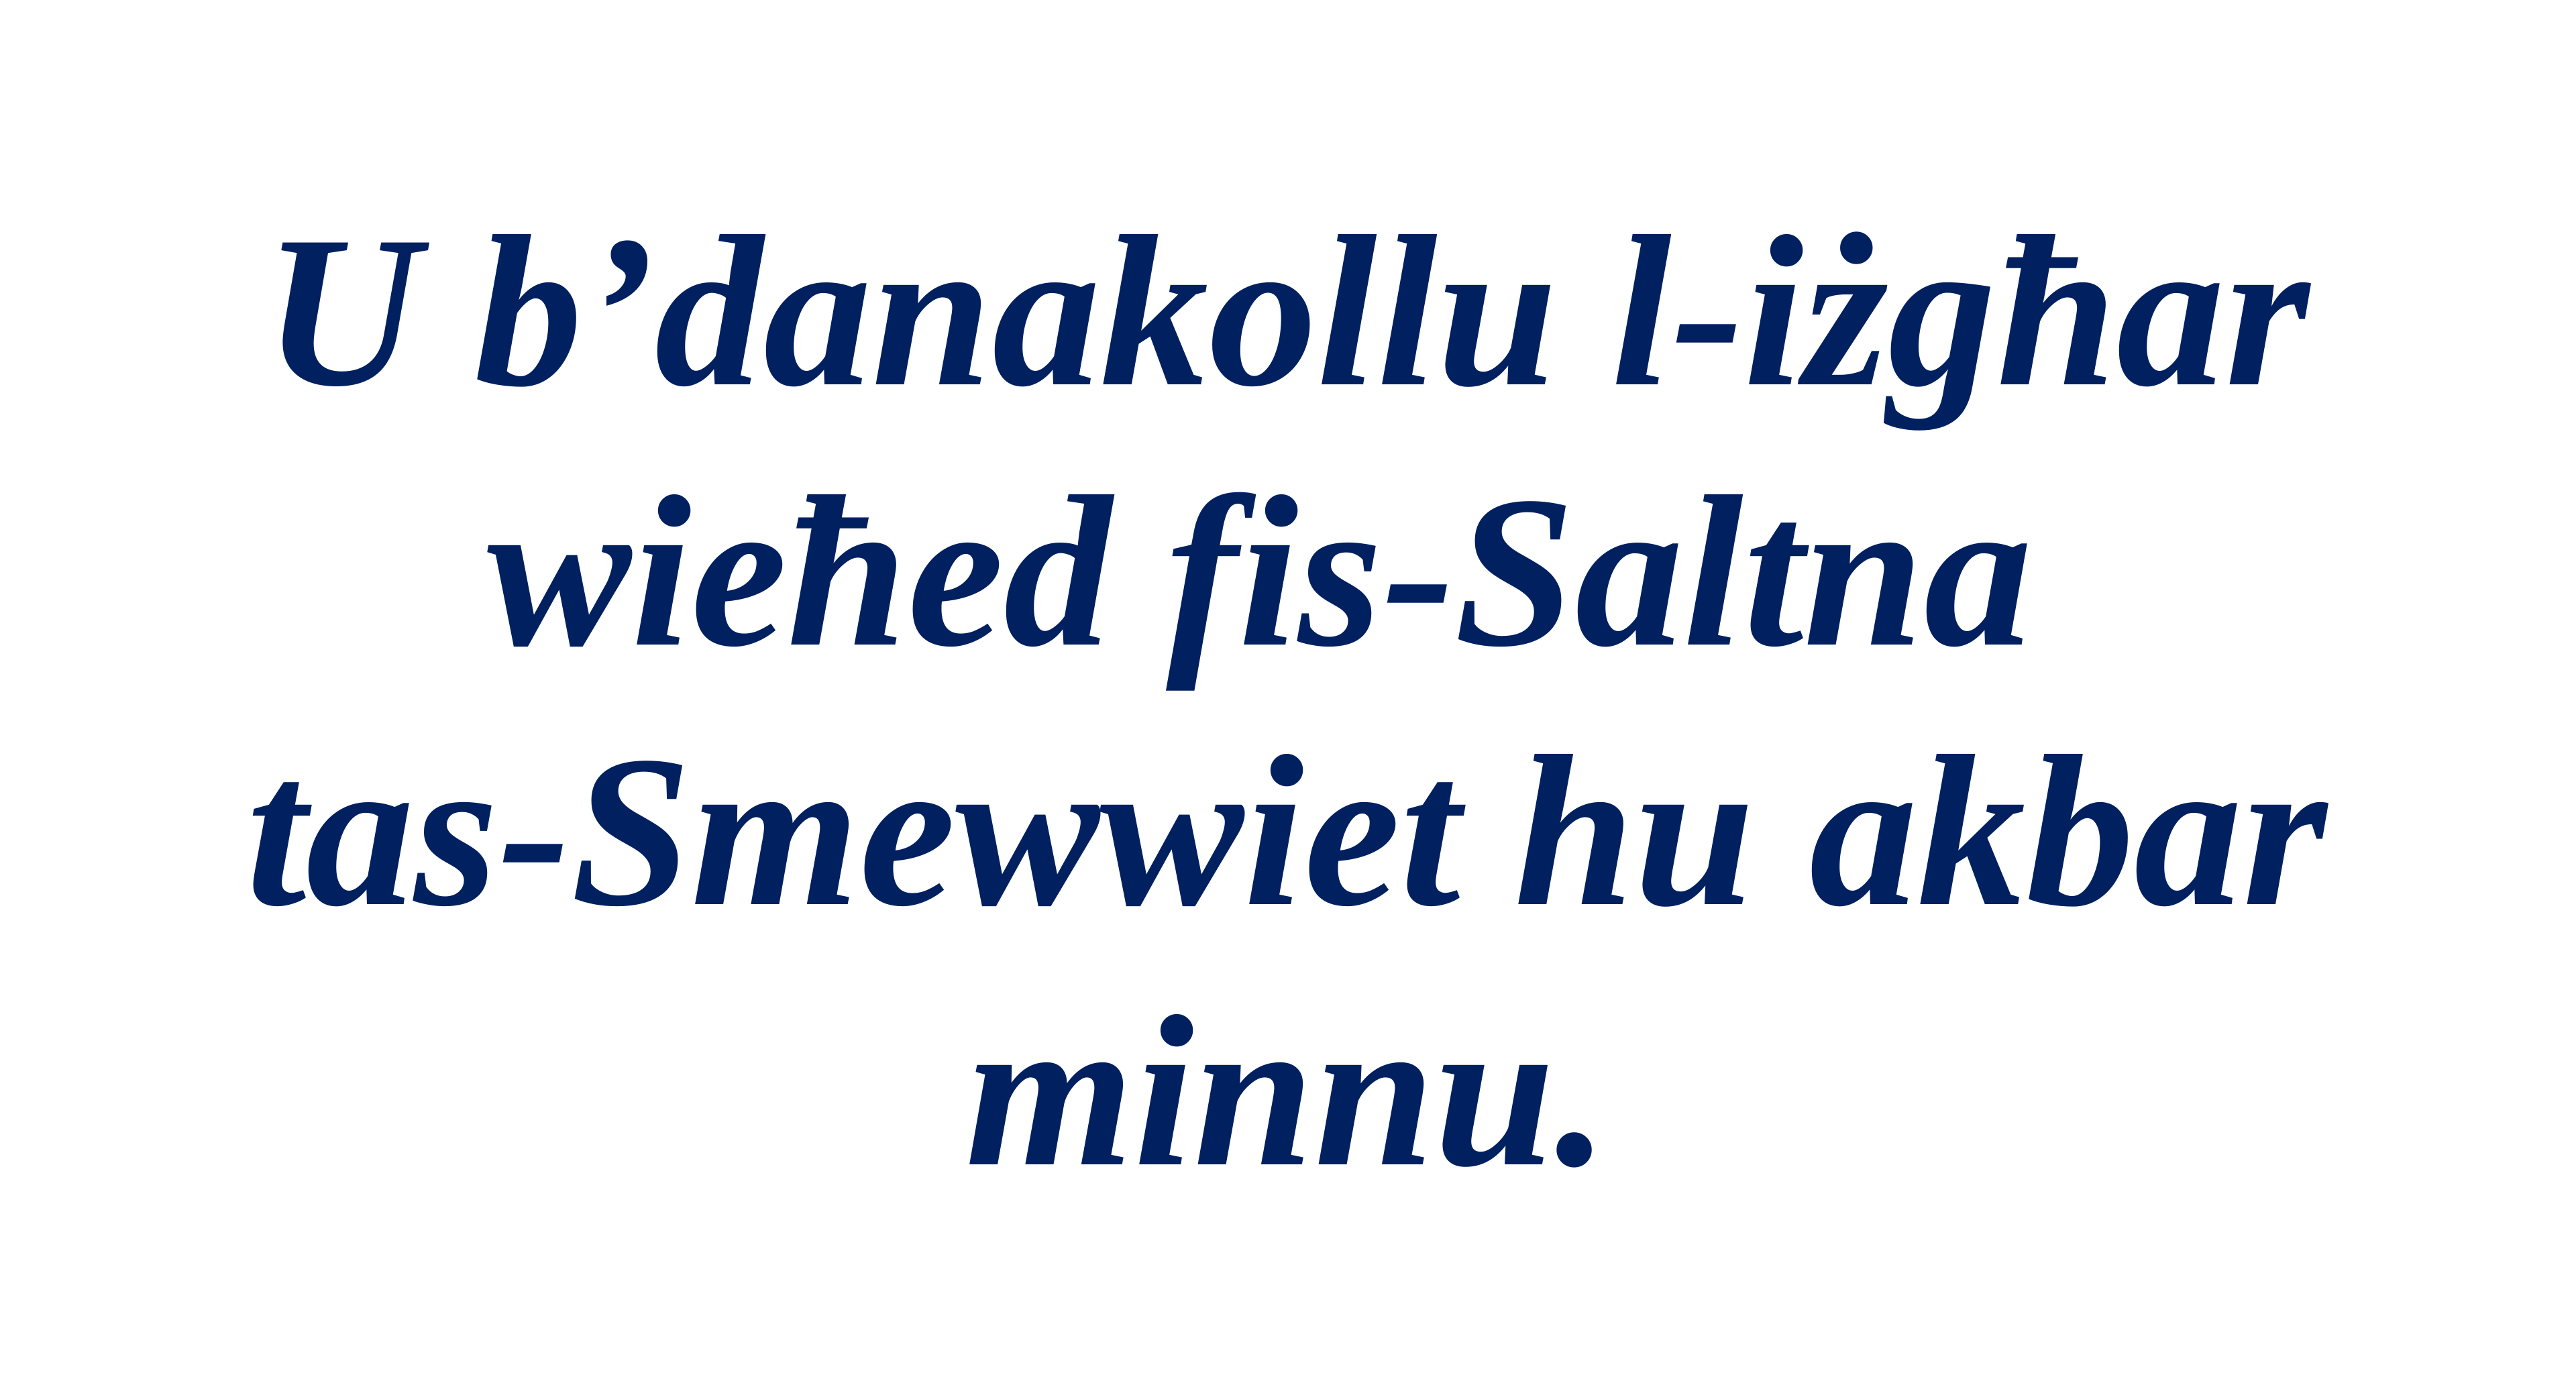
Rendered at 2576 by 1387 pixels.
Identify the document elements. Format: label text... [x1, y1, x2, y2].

text_box U b’danakollu l-iżgħar wieħed fis-Saltna tas-Smewwiet hu akbar minnu. [34, 156, 2542, 1219]
